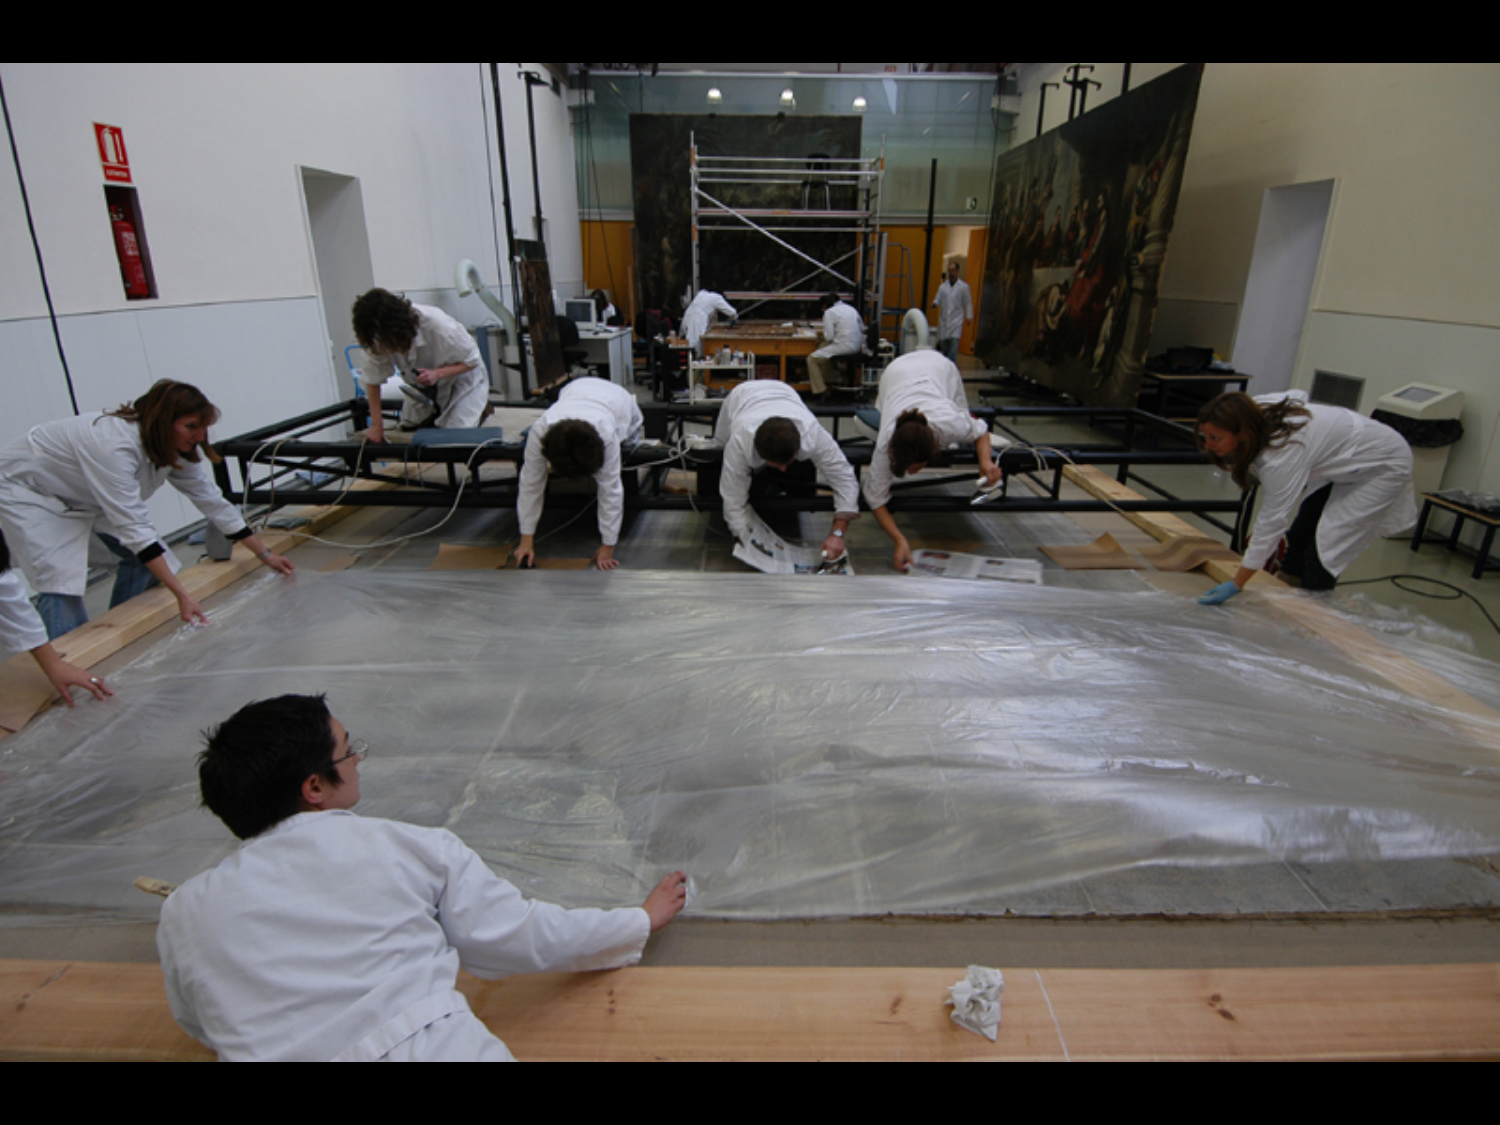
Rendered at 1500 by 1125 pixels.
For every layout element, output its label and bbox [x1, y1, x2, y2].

picture [0, 63, 1500, 1062]
